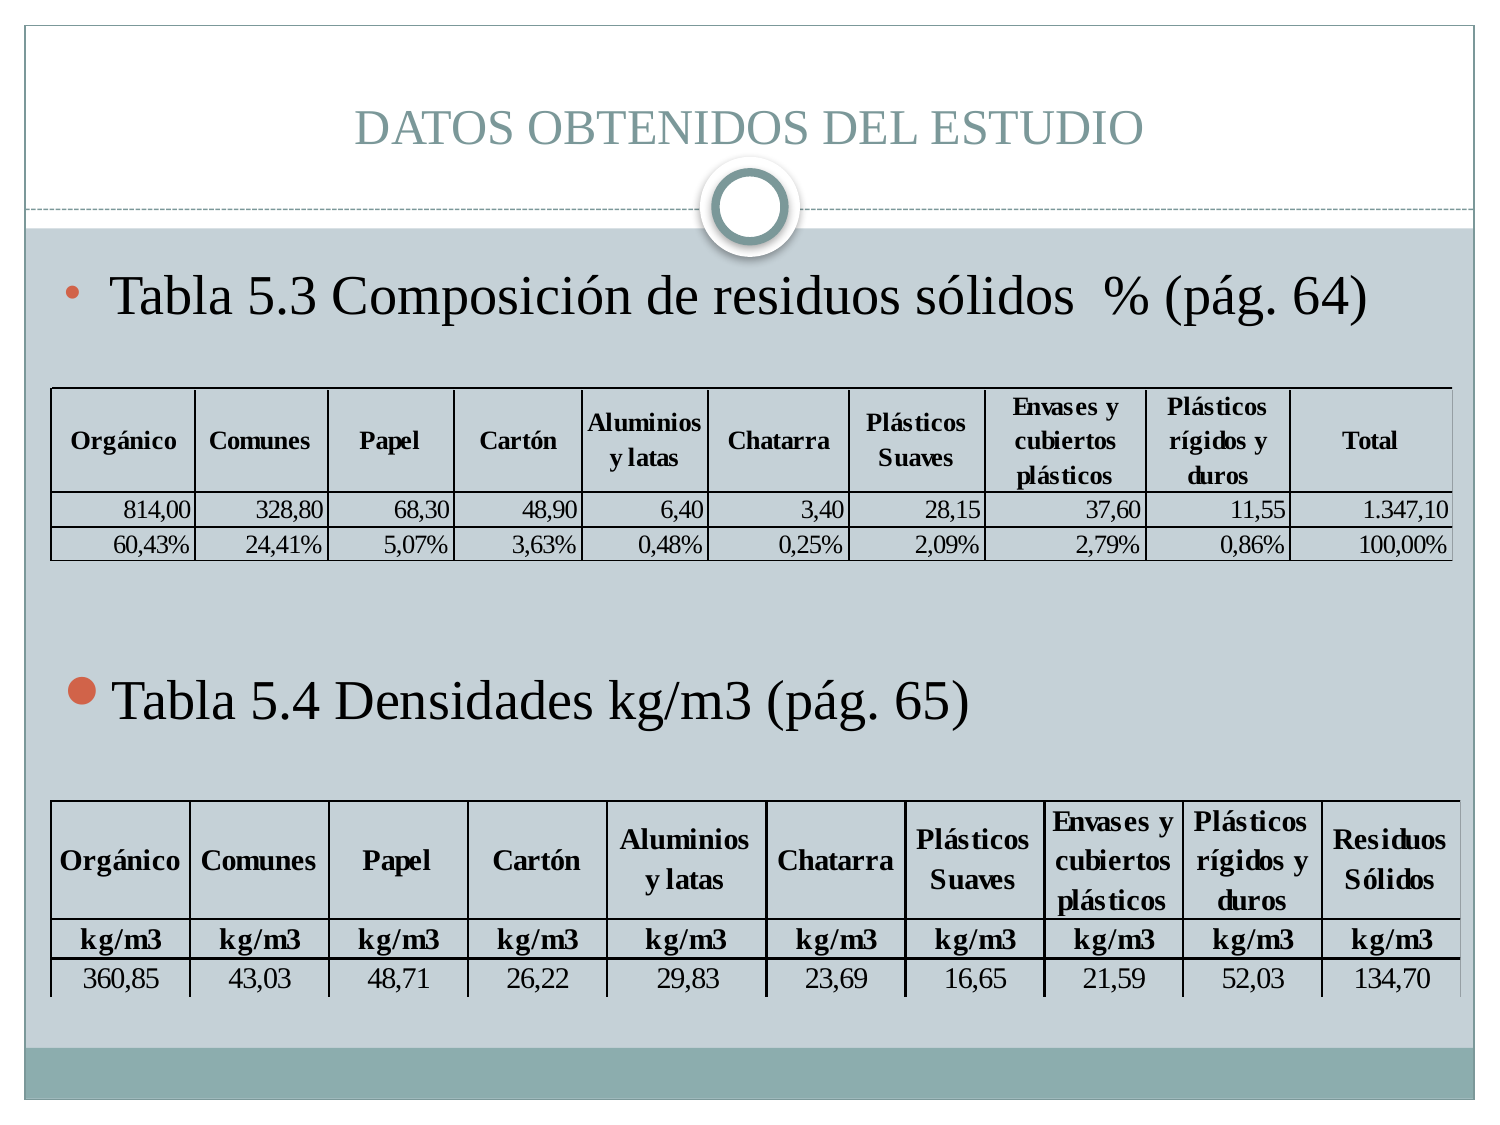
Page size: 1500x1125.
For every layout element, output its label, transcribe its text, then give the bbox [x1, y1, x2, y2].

list Tabla 5.3 Composición de residuos sólidos % (pág. 64) Tabla 5.4 Densidades kg/m3 (pág. 65) [49, 572, 1445, 797]
title DATOS OBTENIDOS DEL ESTUDIO [49, 37, 1450, 162]
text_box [49, 387, 1455, 563]
list Tabla 5.3 Composición de residuos sólidos % (pág. 64) Tabla 5.4 Densidades kg/m3 (pág. 65) [49, 250, 1445, 385]
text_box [49, 799, 1463, 1000]
